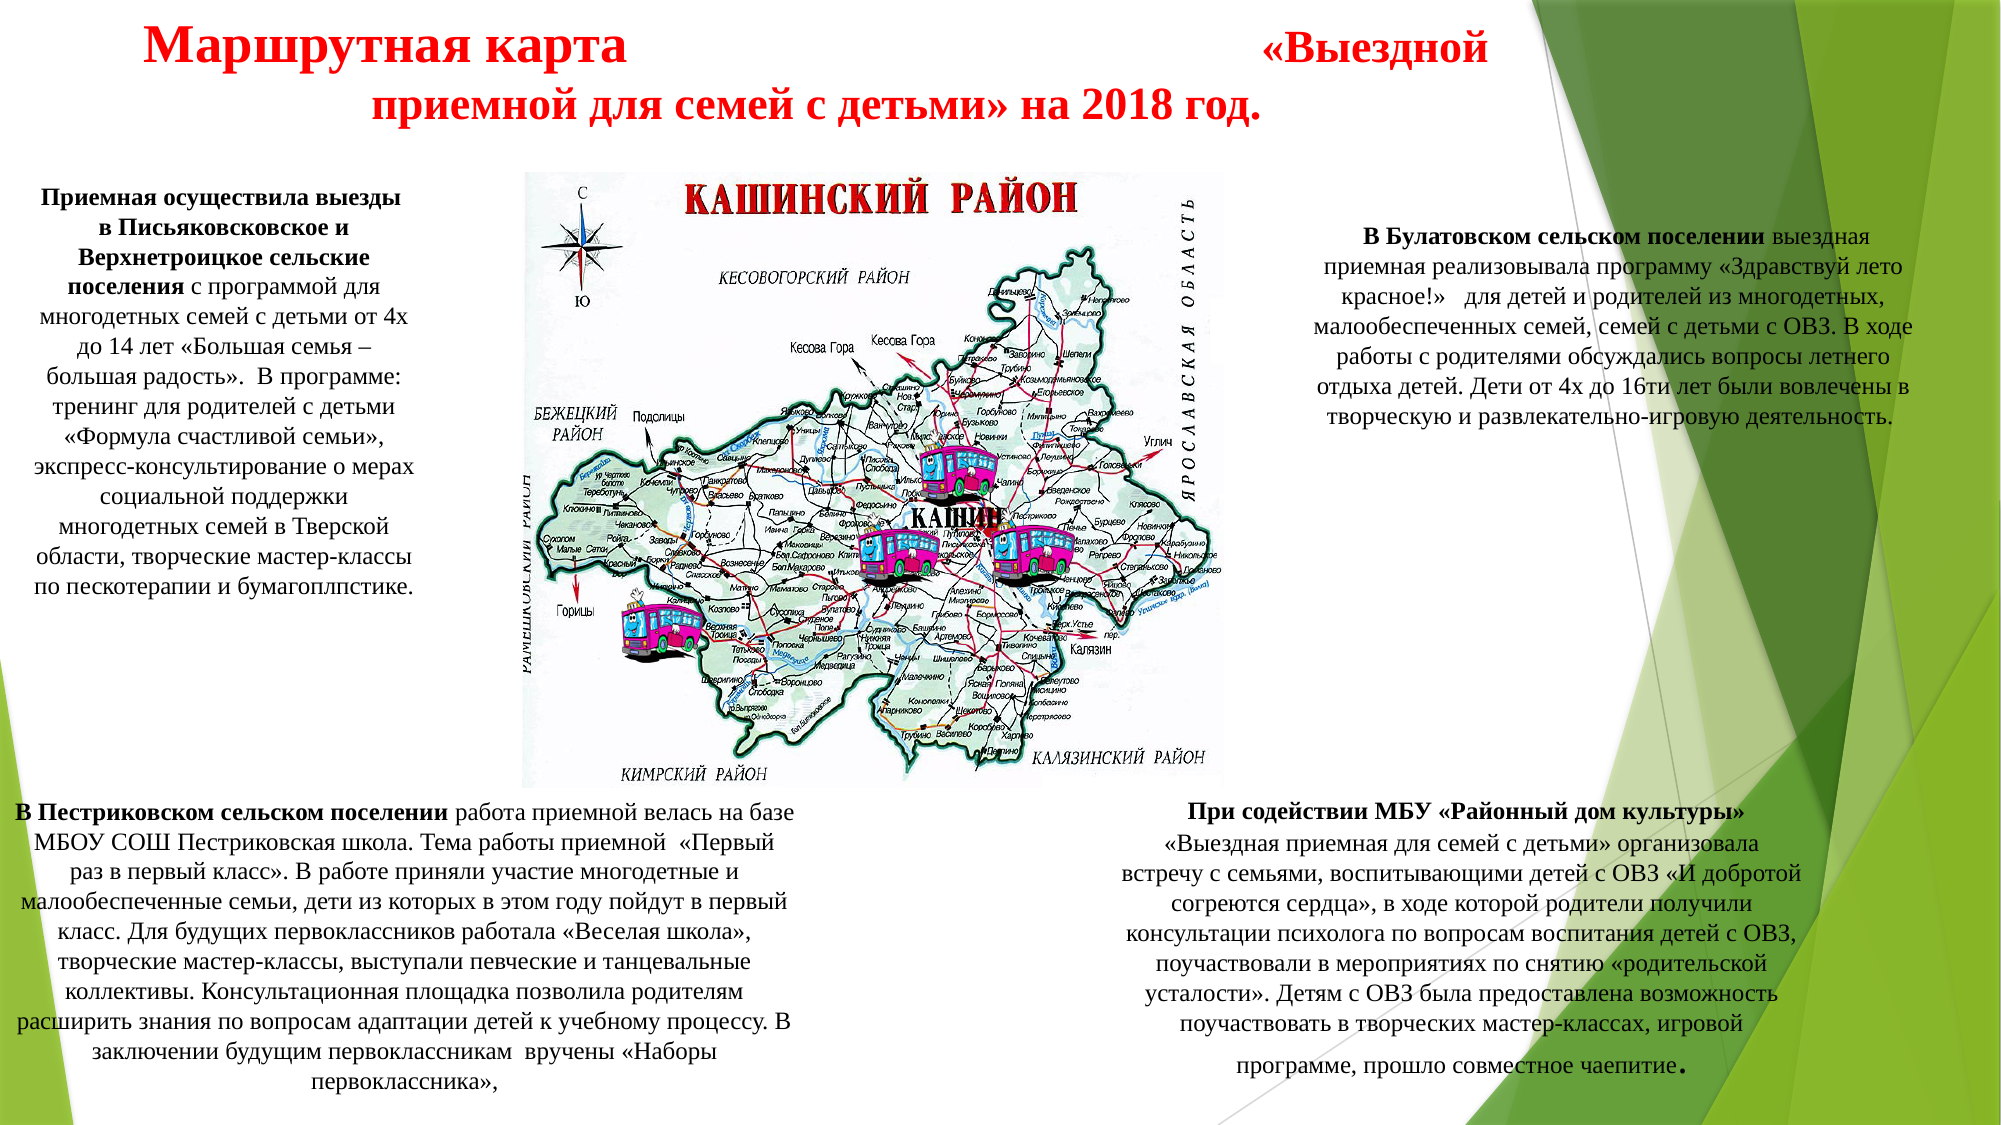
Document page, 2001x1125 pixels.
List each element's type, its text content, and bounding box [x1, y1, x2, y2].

text_box При содействии МБУ «Районный дом культуры» «Выездная приемная для семей с детьми» организовала встречу с семьями, воспитывающими детей с ОВЗ «И добротой согреются сердца», в ходе которой родители получили консультации психолога по вопросам воспитания детей с ОВЗ, поучаствовали в мероприятиях по снятию «родительской усталости». Детям с ОВЗ была предоставлена возможность поучаствовать в творческих мастер-классах, игровой программе, прошло совместное чаепитие. [1106, 774, 1818, 1089]
text_box В Булатовском сельском поселении выездная приемная реализовывала программу «Здравствуй лето красное!» для детей и родителей из многодетных, малообеспеченных семей, семей с детьми с ОВЗ. В ходе работы с родителями обсуждались вопросы летнего отдыха детей. Дети от 4х до 16ти лет были вовлечены в творческую и развлекательно-игровую деятельность. [1289, 212, 1938, 437]
title Маршрутная карта «Выездной приемной для семей с детьми» на 2018 год. [111, 0, 1522, 213]
text_box В Пестриковском сельском поселении работа приемной велась на базе МБОУ СОШ Пестриковская школа. Тема работы приемной «Первый раз в первый класс». В работе приняли участие многодетные и малообеспеченные семьи, дети из которых в этом году пойдут в первый класс. Для будущих первоклассников работала «Веселая школа», творческие мастер-классы, выступали певческие и танцевальные коллективы. Консультационная площадка позволила родителям расширить знания по вопросам адаптации детей к учебному процессу. В заключении будущим первоклассникам вручены «Наборы первоклассника», [0, 787, 810, 1125]
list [521, 171, 1225, 789]
text_box Приемная осуществила выезды в Письяковсковское и Верхнетроицкое сельские поселения с программой для многодетных семей с детьми от 4х до 14 лет «Большая семья – большая радость». В программе: тренинг для родителей с детьми «Формула счастливой семьи», экспресс-консультирование о мерах социальной поддержки многодетных семей в Тверской области, творческие мастер-классы по пескотерапии и бумагоплпстике. [18, 172, 430, 637]
